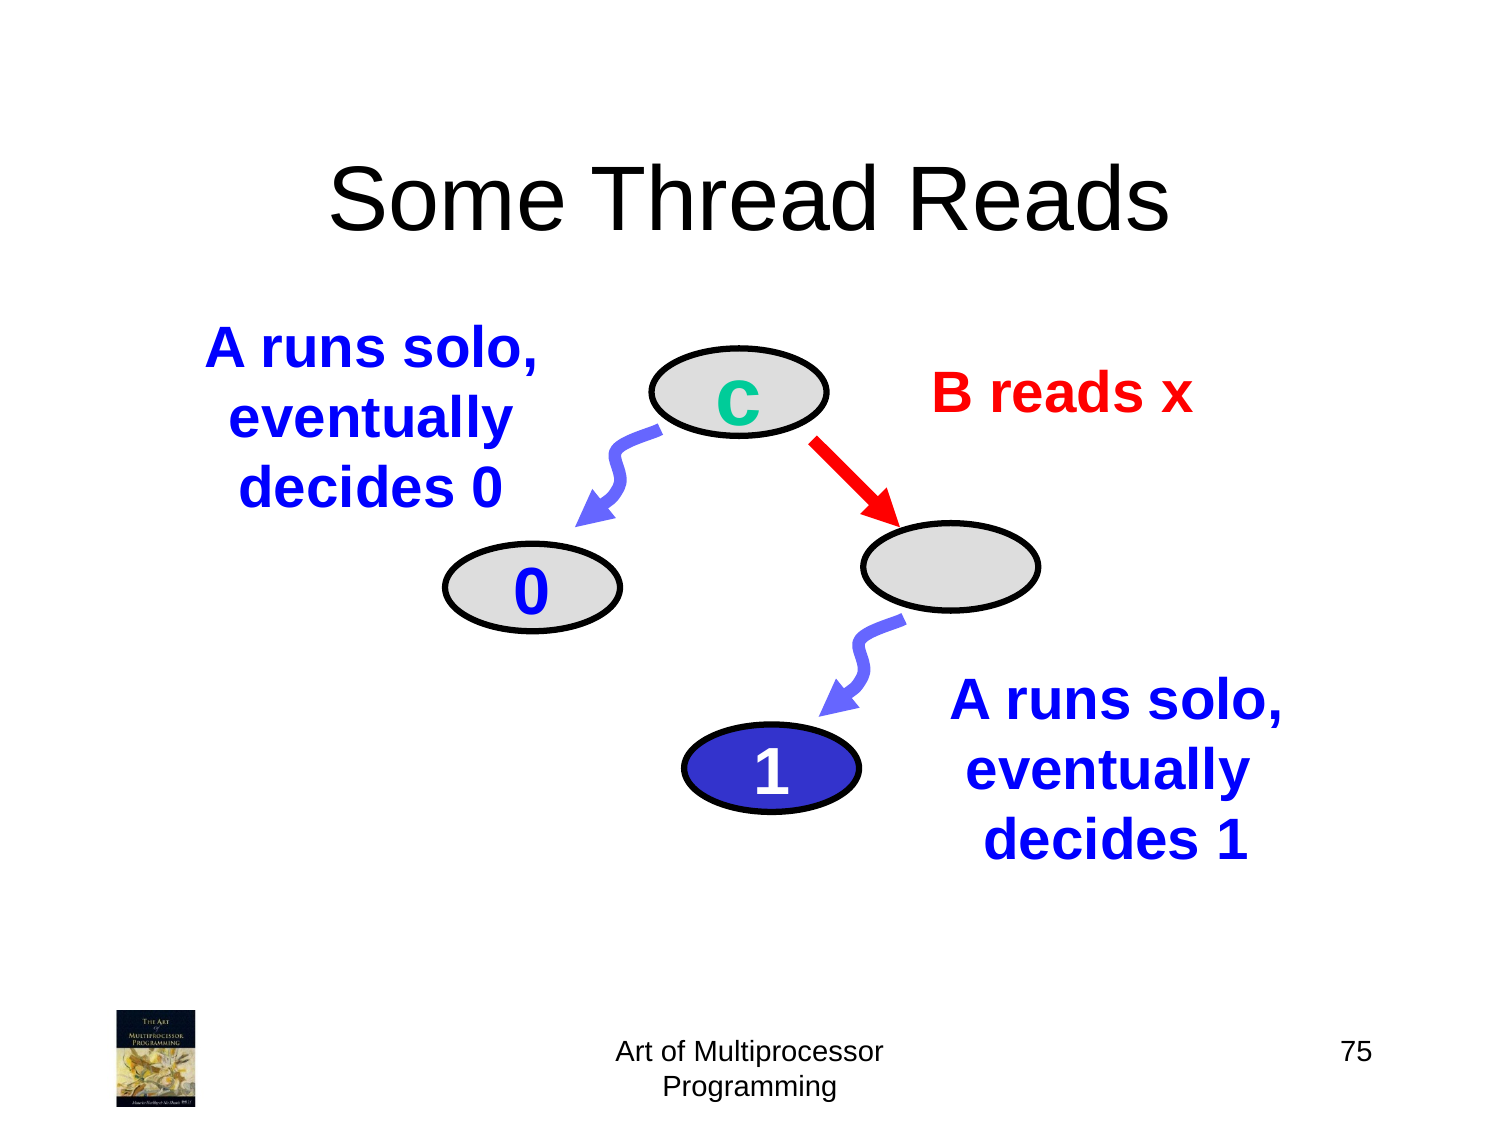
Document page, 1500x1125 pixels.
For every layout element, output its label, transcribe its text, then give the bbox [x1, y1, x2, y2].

picture [107, 1010, 204, 1107]
text_box Art of Multiprocessor Programming [512, 1024, 988, 1100]
text_box [818, 618, 905, 717]
text_box [574, 428, 661, 528]
text_box [812, 439, 901, 528]
text_box A runs solo, eventually decides 1 [915, 653, 1318, 879]
text_box A runs solo, eventually decides 0 [170, 302, 573, 527]
text_box c [651, 348, 827, 436]
text_box 75 [1074, 1024, 1388, 1100]
text_box [863, 523, 1039, 611]
text_box 1 [684, 724, 860, 812]
text_box 0 [445, 543, 621, 632]
title Some Thread Reads [112, 99, 1388, 288]
text_box B reads x [885, 346, 1239, 432]
